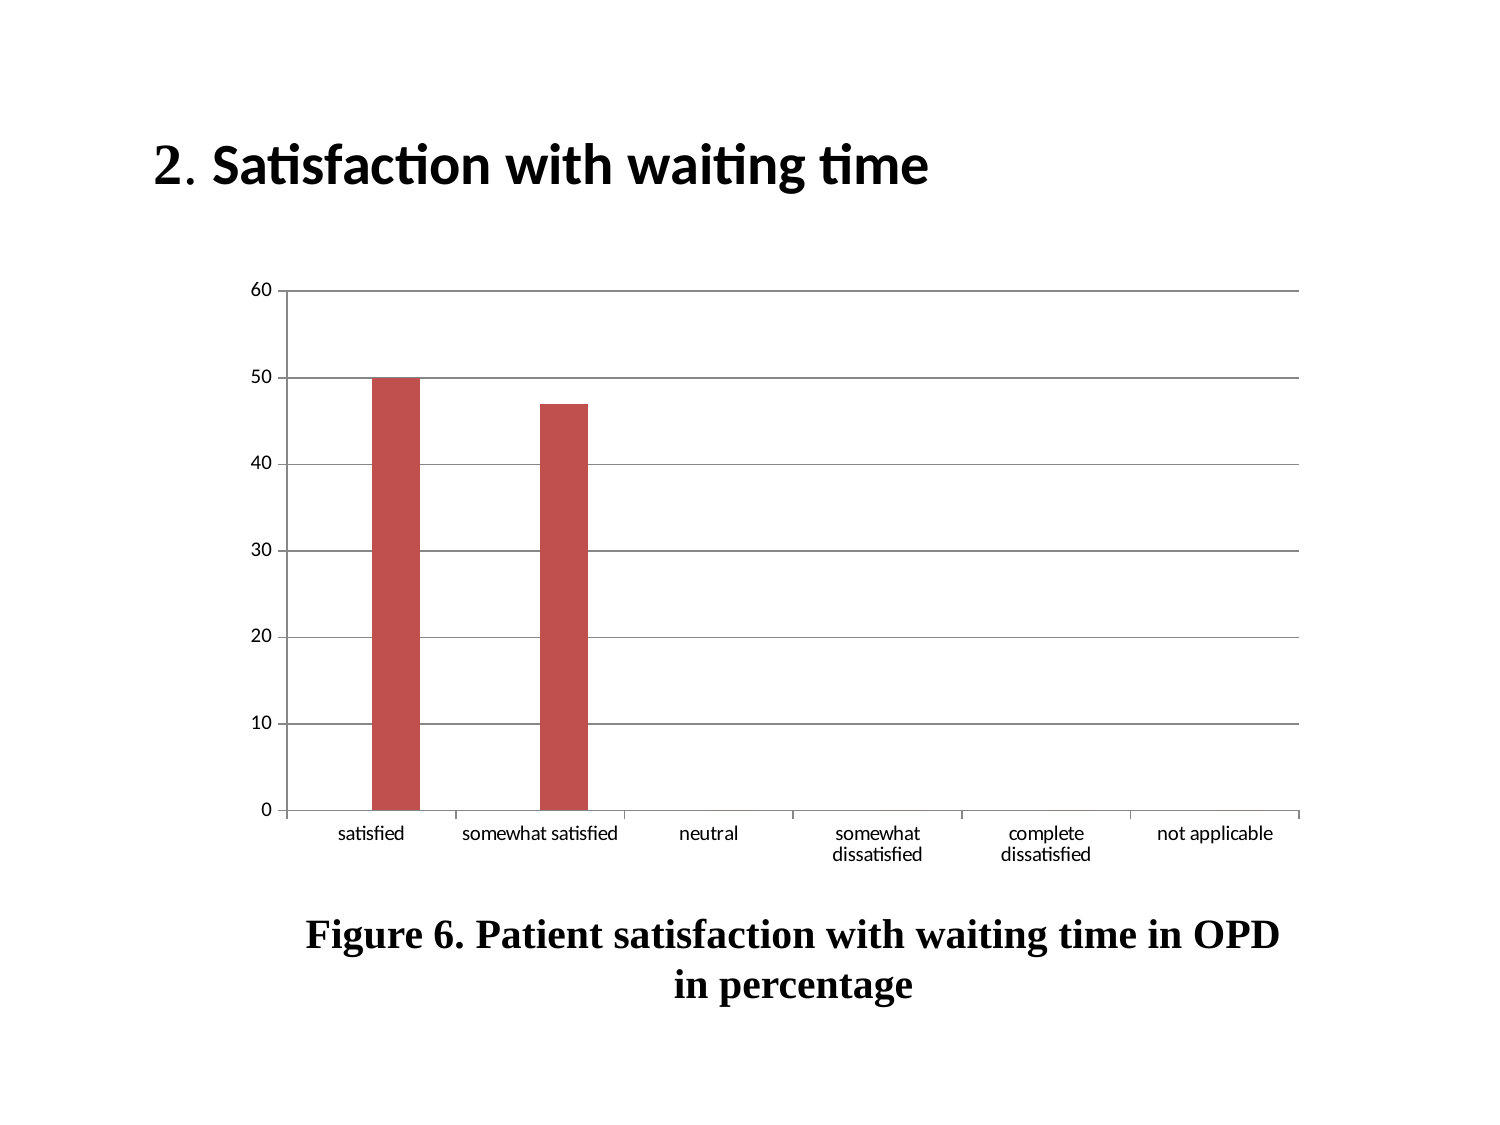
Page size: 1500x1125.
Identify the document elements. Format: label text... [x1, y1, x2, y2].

text_box Figure 6. Patient satisfaction with waiting time in OPD in percentage [274, 899, 1313, 1015]
chart [187, 249, 1301, 913]
list 2. Satisfaction with waiting time [37, 37, 1463, 1075]
